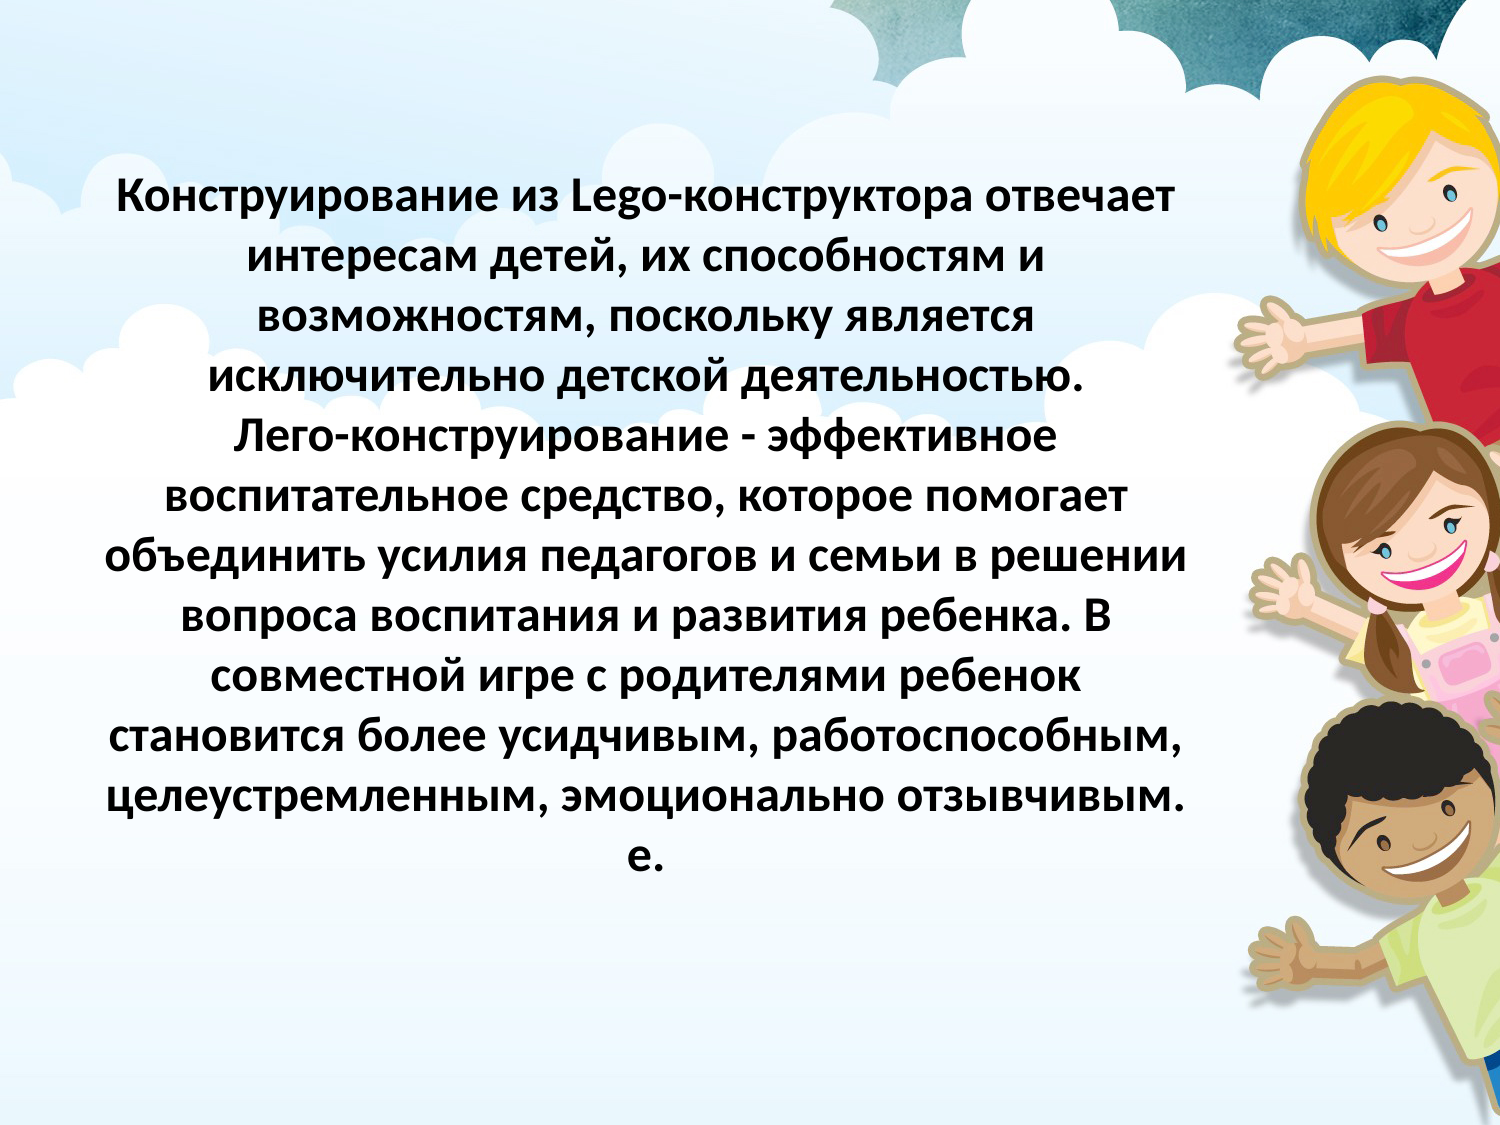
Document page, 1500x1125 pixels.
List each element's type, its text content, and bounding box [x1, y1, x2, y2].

text_box Конструирование из Lego-конструктора отвечает интересам детей, их способностям и возможностям, поскольку является исключительно детской деятельностью. Лего-конструирование - эффективное воспитательное средство, которое помогает объединить усилия педагогов и семьи в решении вопроса воспитания и развития ребенка. В совместной игре с родителями ребенок становится более усидчивым, работоспособным, целеустремленным, эмоционально отзывчивым. е. [72, 154, 1220, 889]
picture [0, 0, 1500, 1125]
